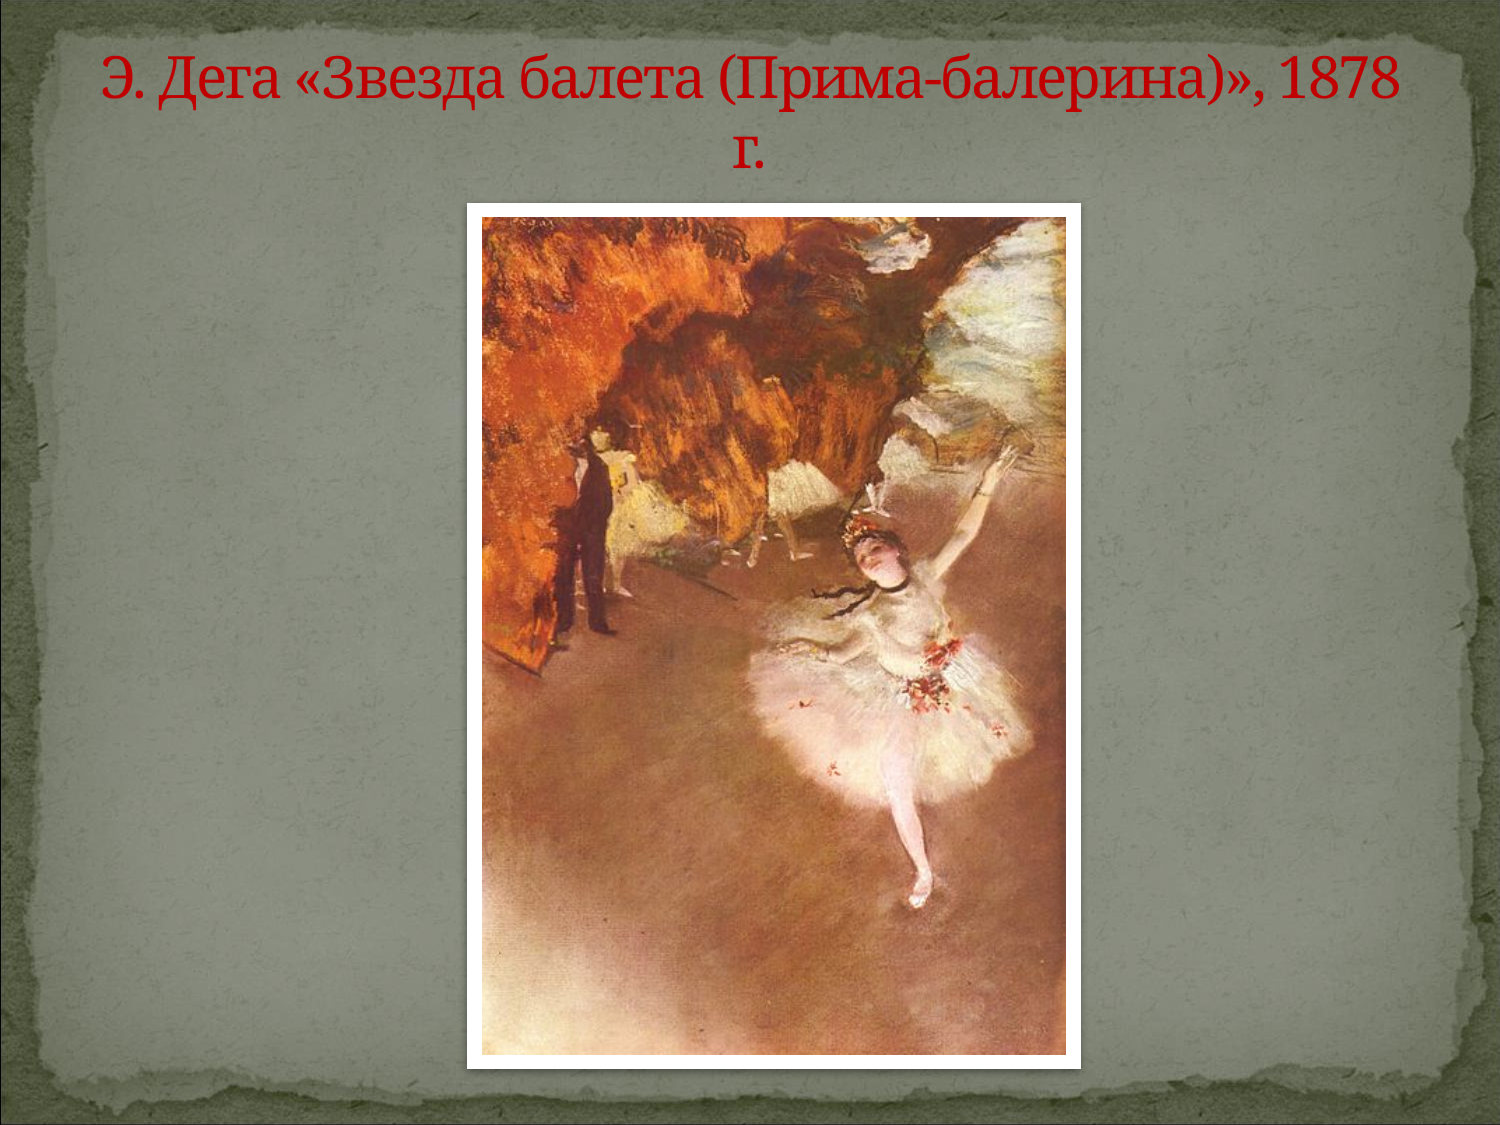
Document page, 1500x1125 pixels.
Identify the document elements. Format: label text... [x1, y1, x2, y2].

picture [0, 0, 1500, 1125]
title Э. Дега «Звезда балета (Прима-балерина)», 1878 г. [74, 0, 1425, 188]
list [484, 220, 1066, 1053]
